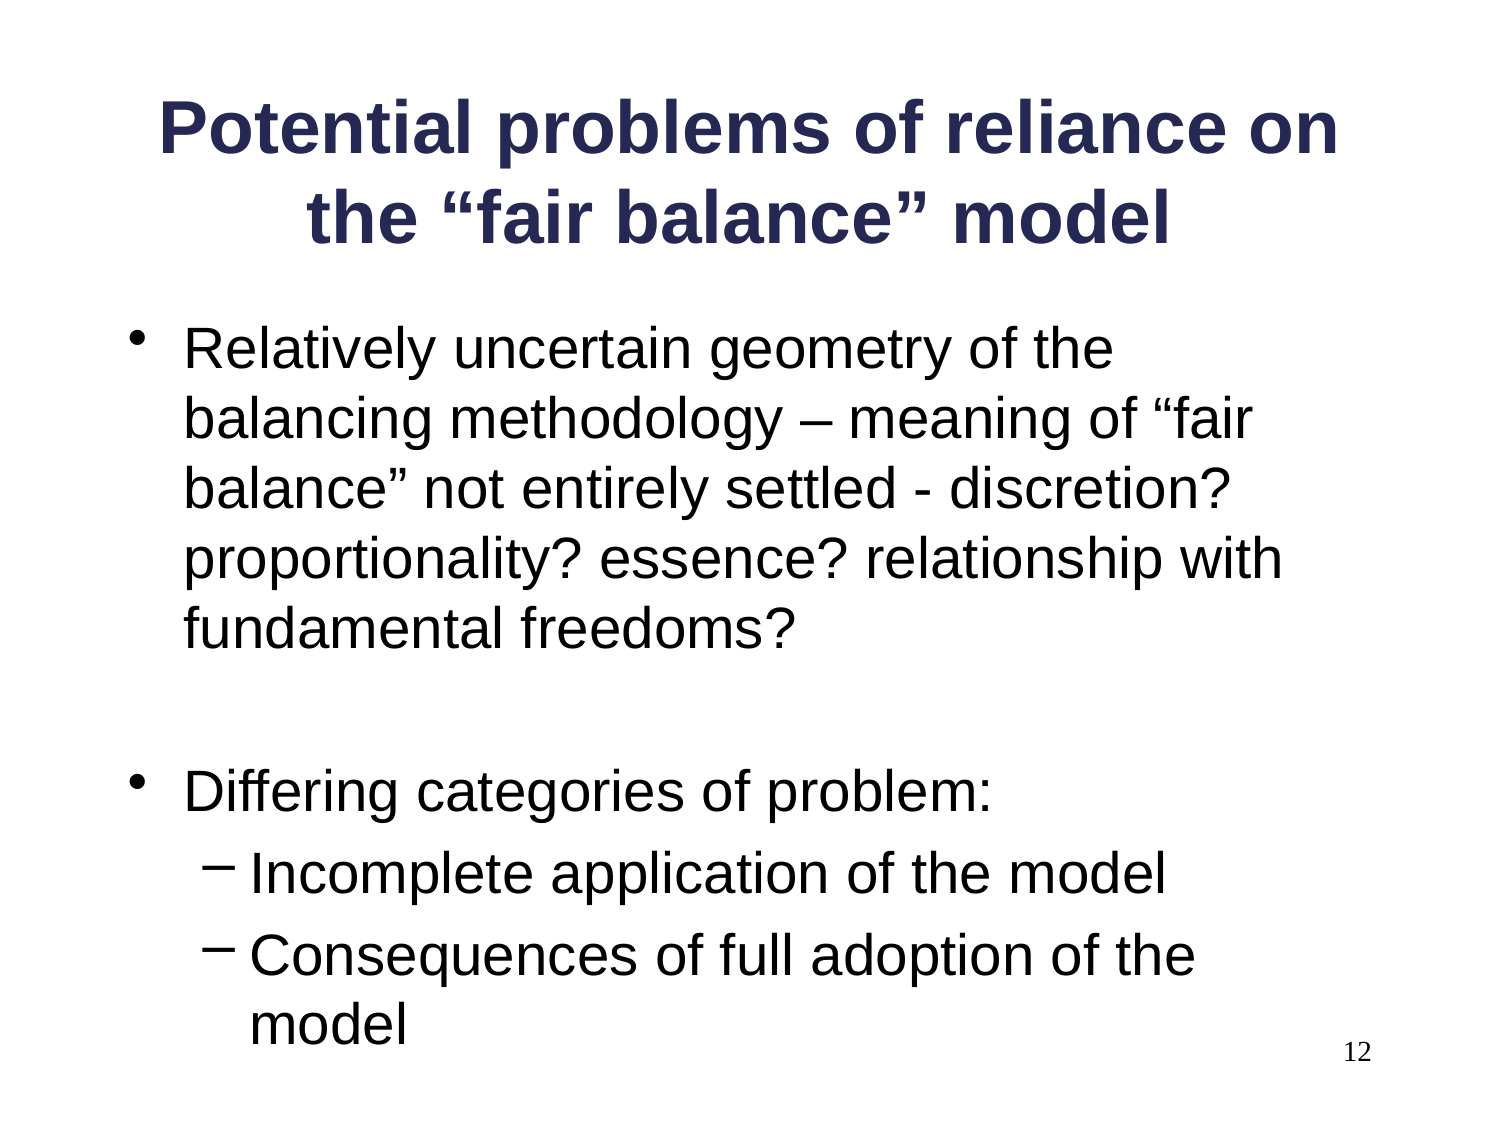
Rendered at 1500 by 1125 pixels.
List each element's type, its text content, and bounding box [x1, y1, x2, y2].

title Potential problems of reliance on the “fair balance” model [112, 0, 1388, 302]
slide_number 12 [1074, 1025, 1388, 1100]
list Relatively uncertain geometry of the balancing methodology – meaning of “fair balance” not entirely settled - discretion? proportionality? essence? relationship with fundamental freedoms? Differing categories of problem: Incomplete application of the model Consequences of full adoption of the model [112, 302, 1388, 1000]
